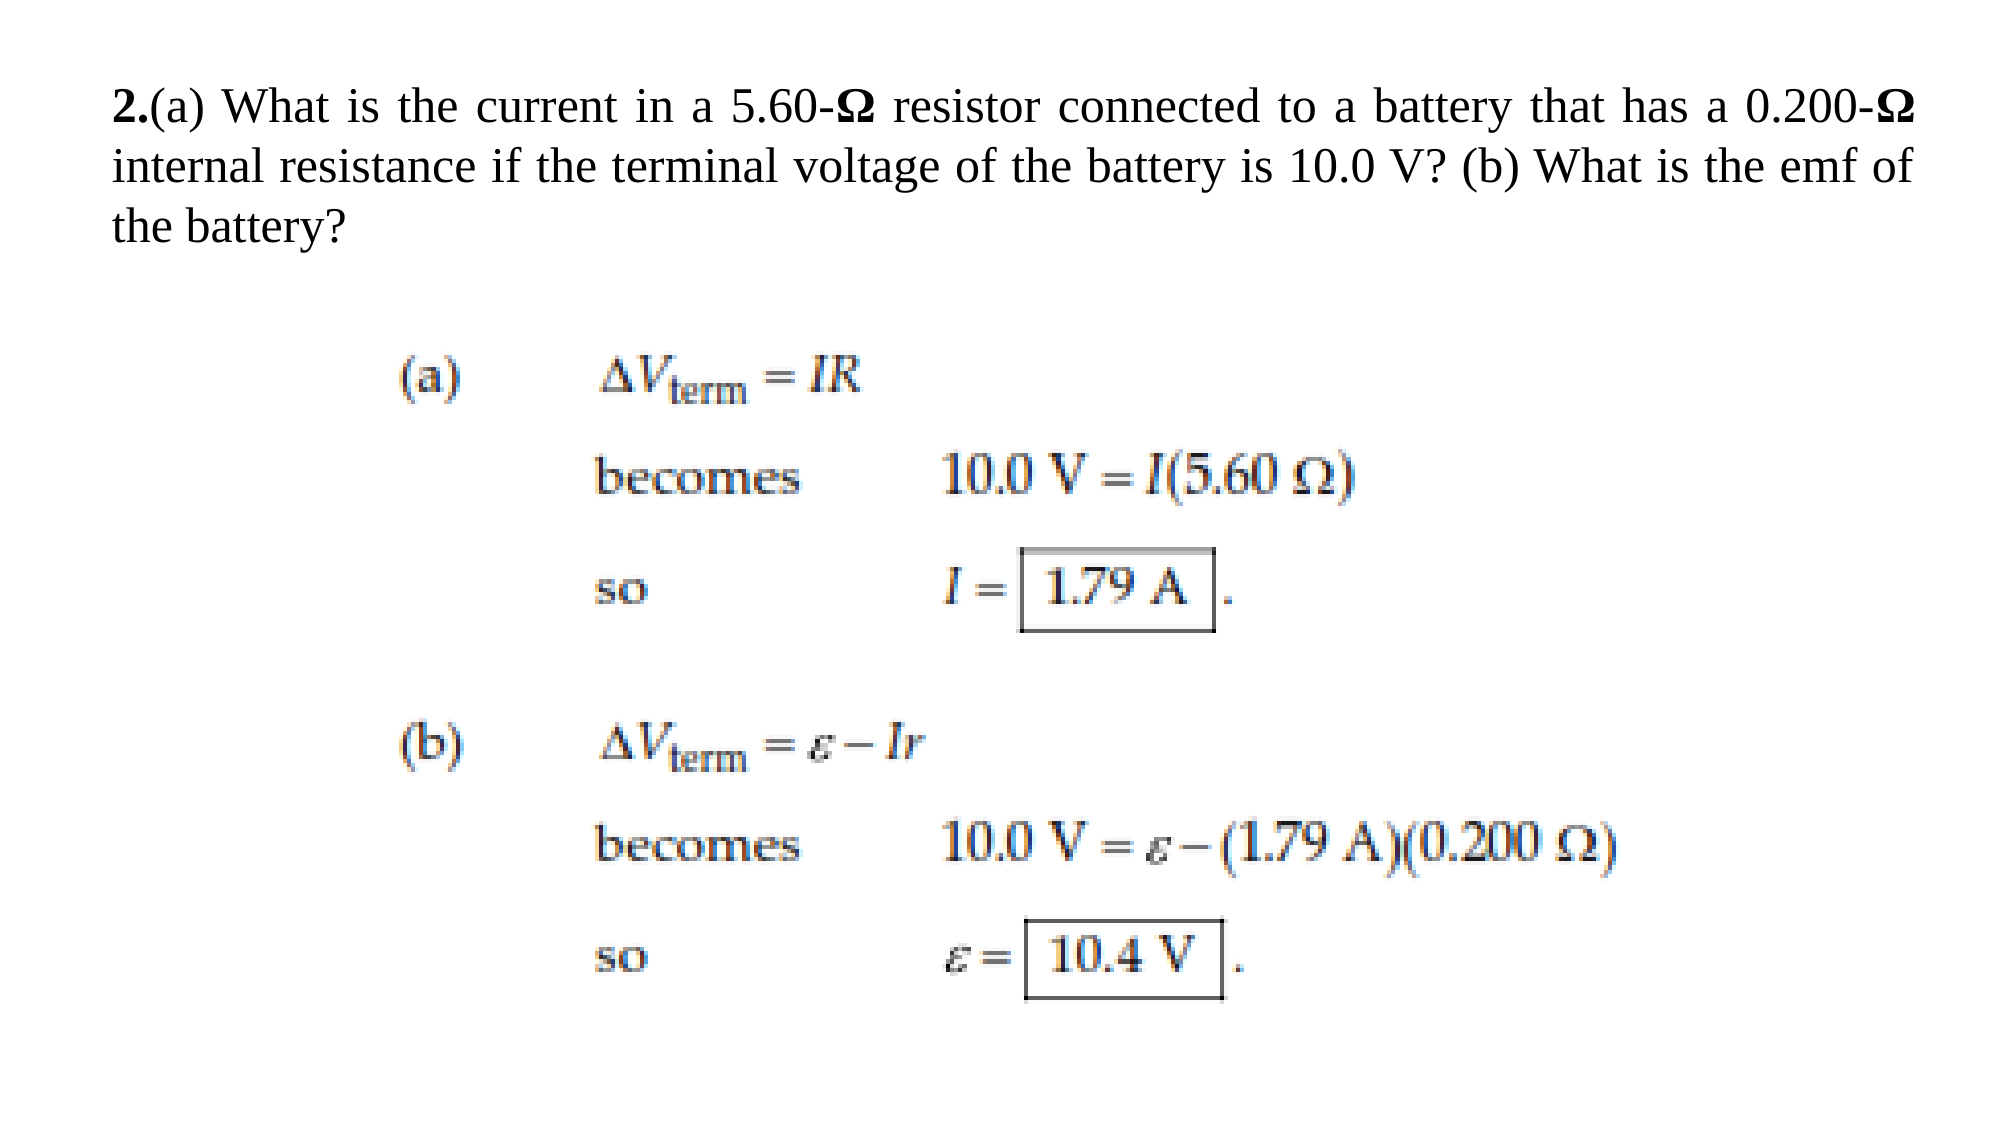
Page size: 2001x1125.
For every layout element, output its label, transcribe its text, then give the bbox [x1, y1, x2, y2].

picture [338, 294, 1784, 1058]
text_box 2.(a) What is the current in a 5.60-Ω resistor connected to a battery that has a 0.200-Ω internal resistance if the terminal voltage of the battery is 10.0 V? (b) What is the emf of the battery? [97, 65, 1931, 260]
